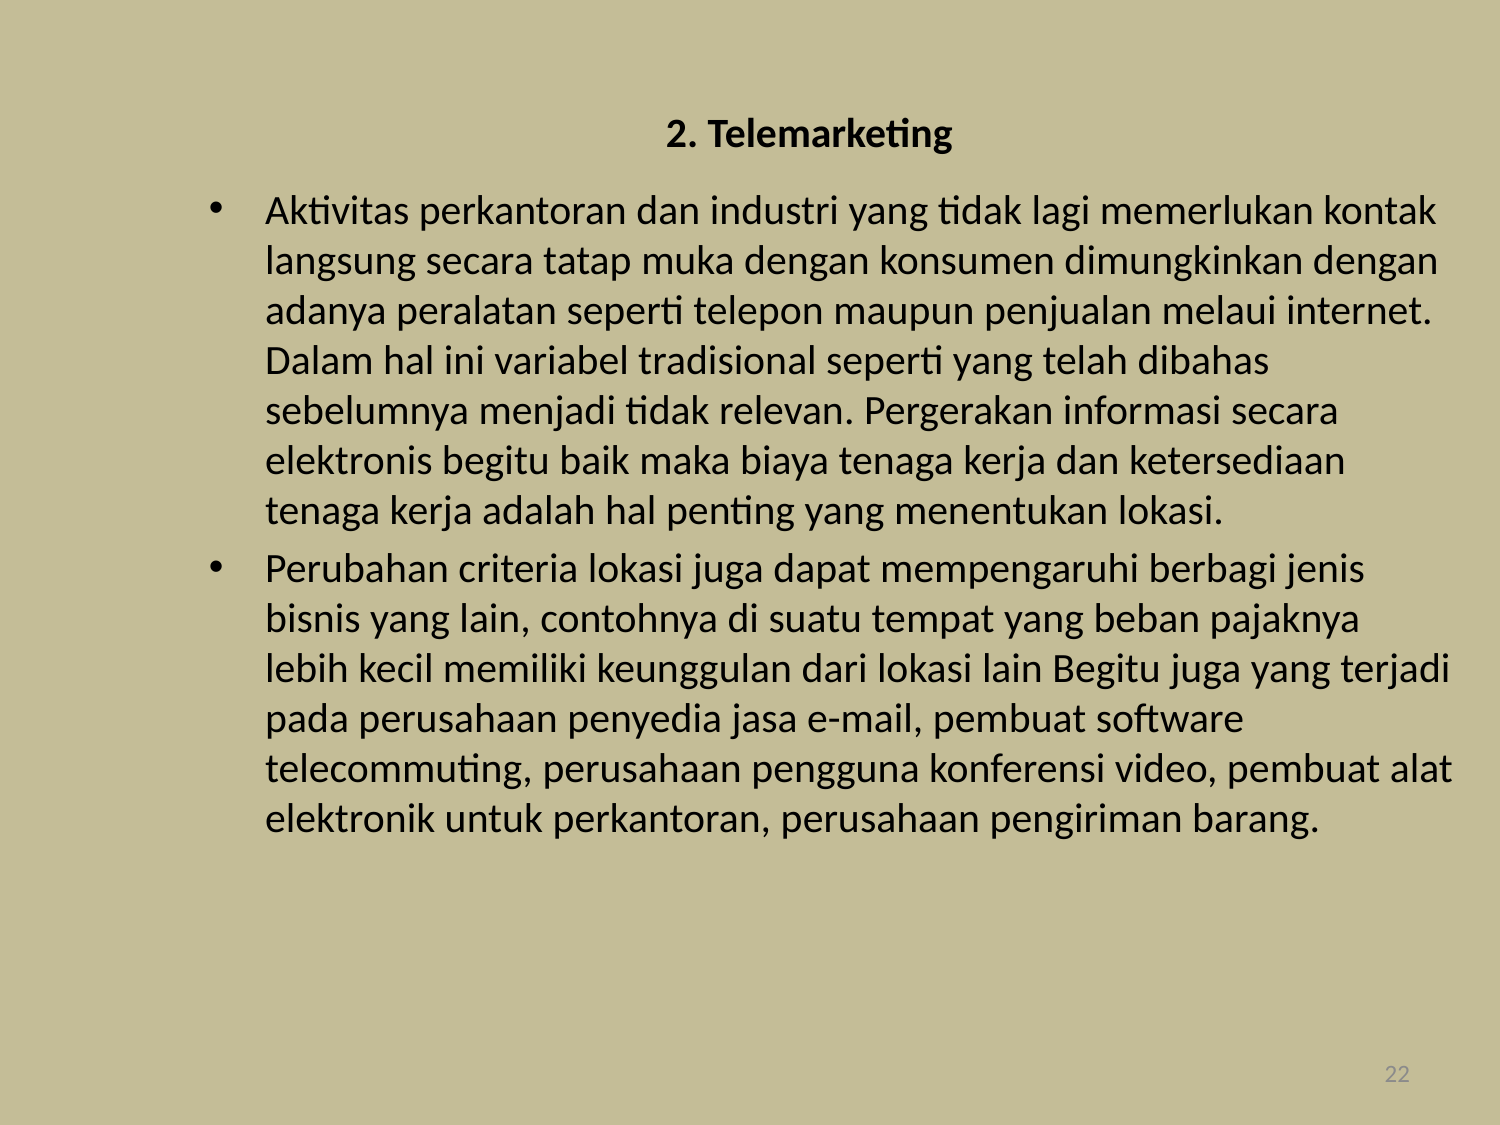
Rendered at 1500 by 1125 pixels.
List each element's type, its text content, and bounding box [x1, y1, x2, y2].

title 2. Telemarketing [174, 87, 1454, 175]
slide_number 22 [1074, 1042, 1425, 1103]
list Aktivitas perkantoran dan industri yang tidak lagi memerlukan kontak langsung secara tatap muka dengan konsumen dimungkinkan dengan adanya peralatan seperti telepon maupun penjualan melaui internet. Dalam hal ini variabel tradisional seperti yang telah dibahas sebelumnya menjadi tidak relevan. Pergerakan informasi secara elektronis begitu baik maka biaya tenaga kerja dan ketersediaan tenaga kerja adalah hal penting yang menentukan lokasi. Perubahan criteria lokasi juga dapat mempengaruhi berbagi jenis bisnis yang lain, contohnya di suatu tempat yang beban pajaknya lebih kecil memiliki keunggulan dari lokasi lain Begitu juga yang terjadi pada perusahaan penyedia jasa e-mail, pembuat software telecommuting, perusahaan pengguna konferensi video, pembuat alat elektronik untuk perkantoran, perusahaan pengiriman barang. [193, 174, 1469, 1006]
